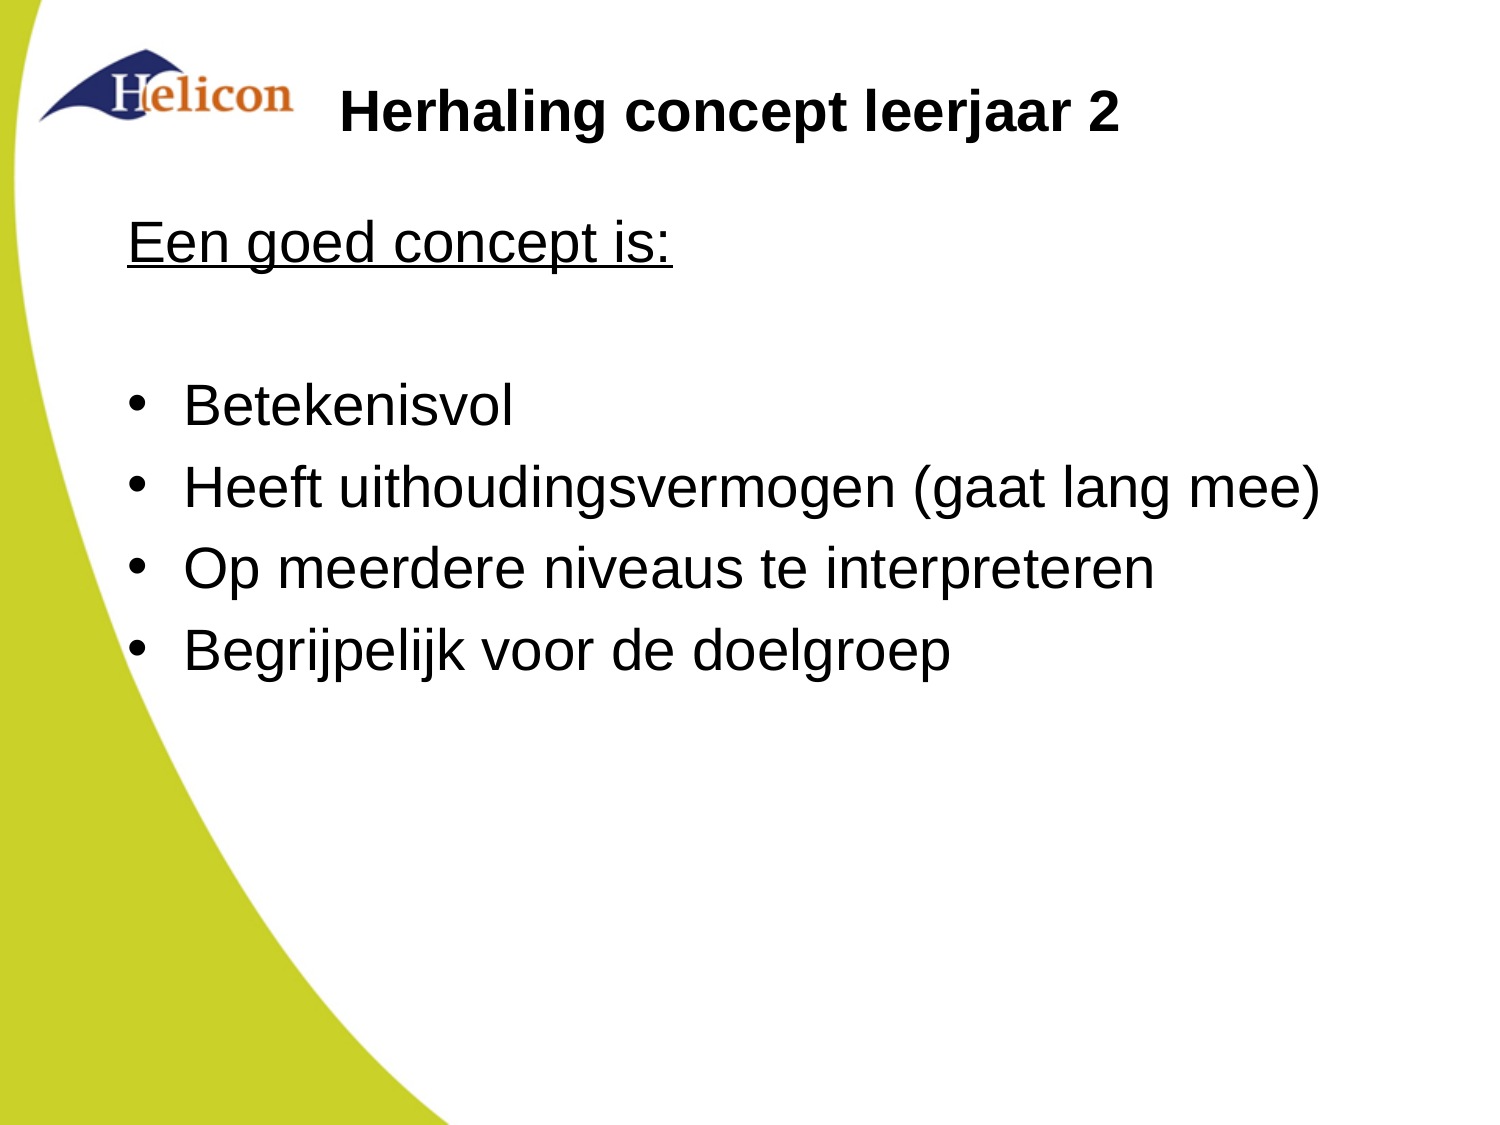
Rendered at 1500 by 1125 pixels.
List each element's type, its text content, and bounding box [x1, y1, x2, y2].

list Een goed concept is: Betekenisvol Heeft uithoudingsvermogen (gaat lang mee) Op meerdere niveaus te interpreteren Begrijpelijk voor de doelgroep [112, 196, 1425, 1005]
picture [0, 0, 1500, 1125]
title Herhaling concept leerjaar 2 [324, 54, 1415, 161]
